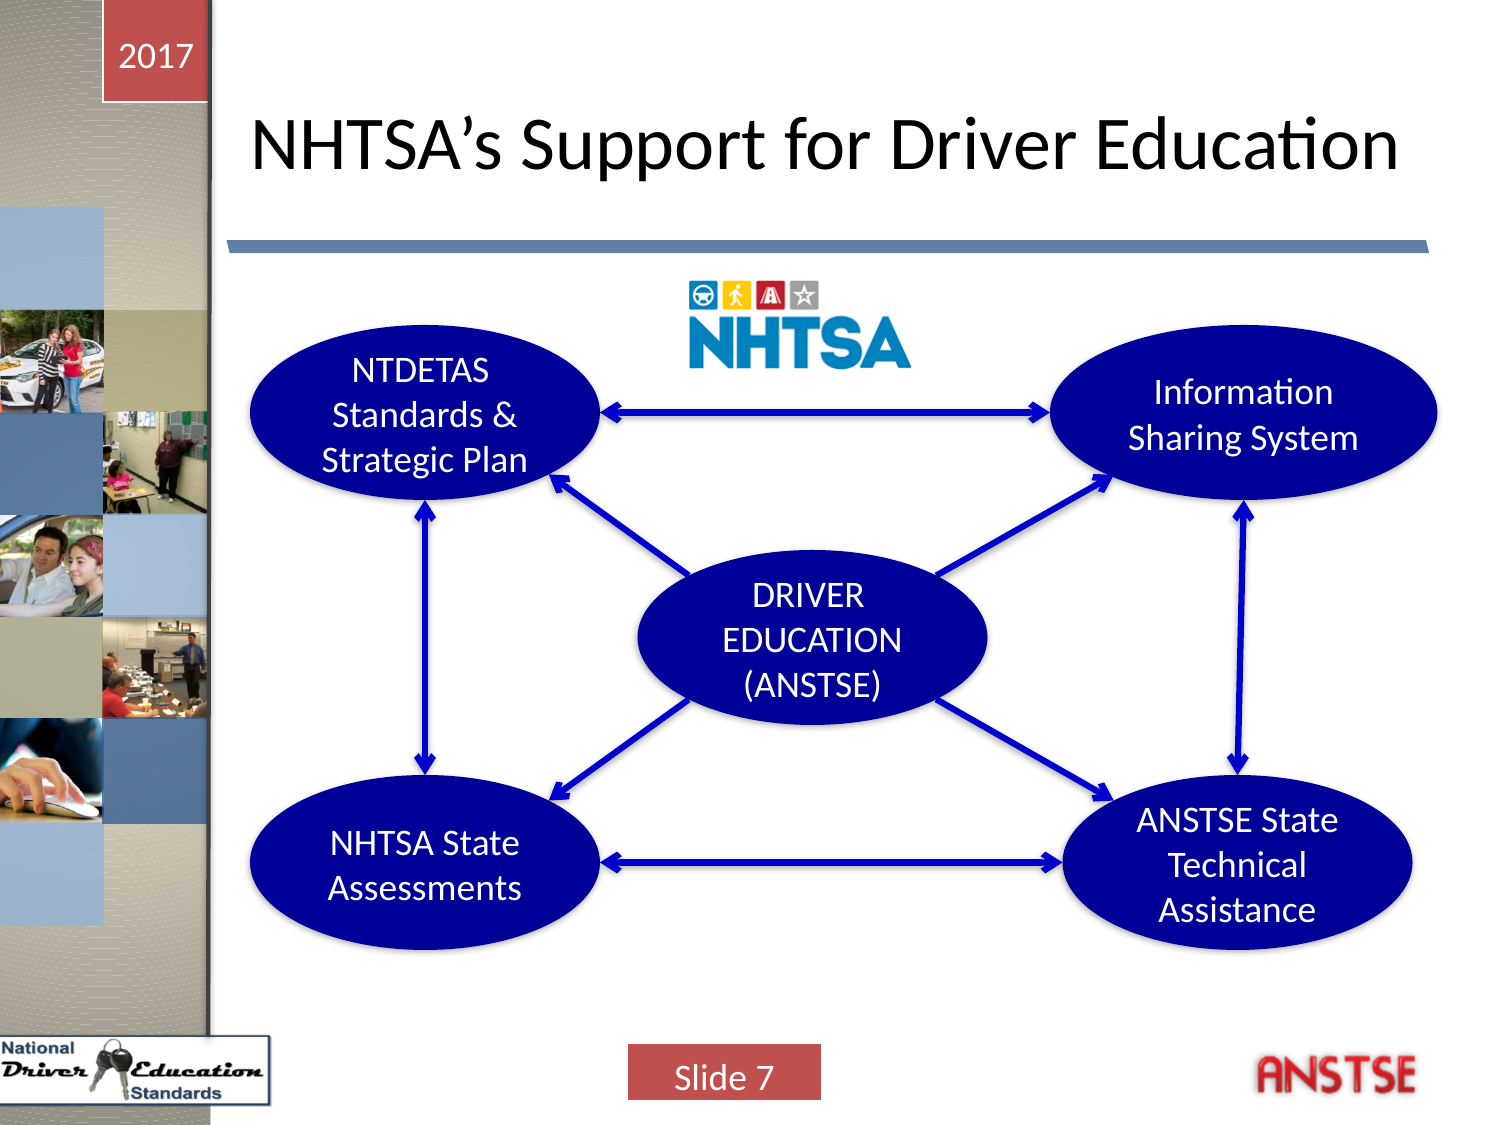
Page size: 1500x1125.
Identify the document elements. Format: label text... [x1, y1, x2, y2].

picture [0, 1032, 280, 1113]
picture [0, 311, 207, 513]
picture [1242, 1042, 1432, 1108]
picture [0, 515, 206, 824]
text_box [207, 0, 211, 1038]
title NHTSA’s Support for Driver Education [226, 45, 1425, 233]
picture [688, 279, 912, 371]
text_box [249, 324, 1438, 951]
